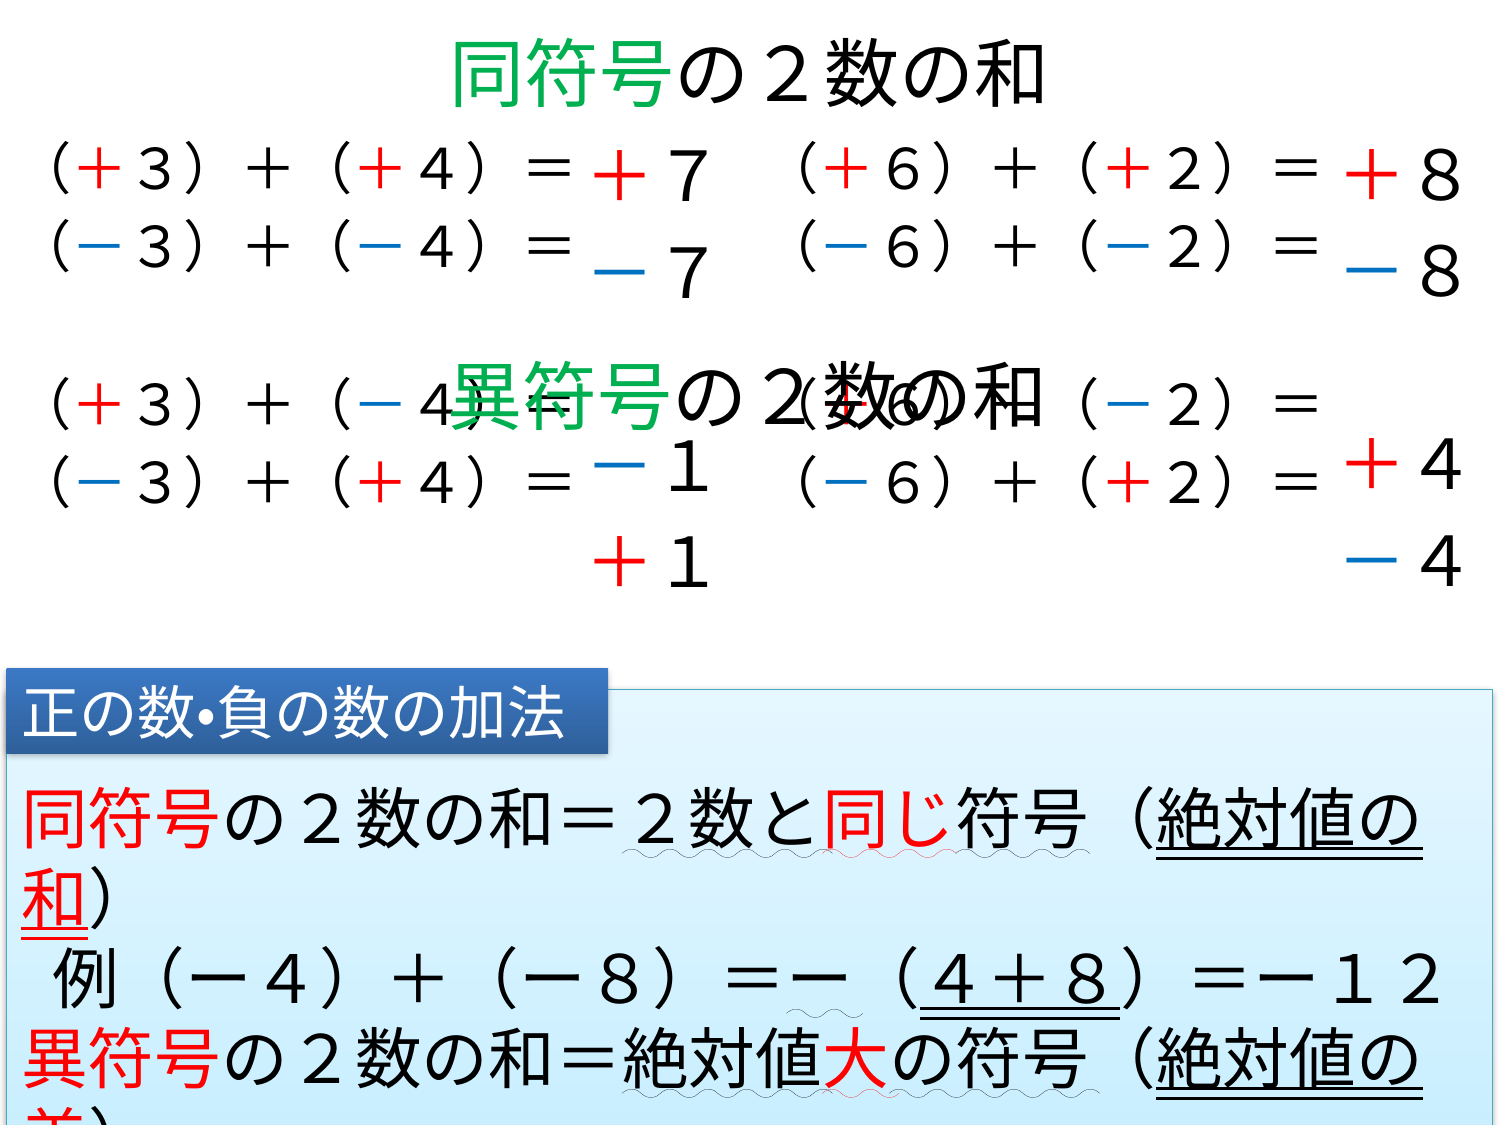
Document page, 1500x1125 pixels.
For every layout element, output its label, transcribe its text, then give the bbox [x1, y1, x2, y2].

text_box 正の数・負の数の加法 [6, 668, 609, 754]
text_box （＋６）＋（＋２）＝ （－６）＋（－２）＝ （＋６）＋（－２）＝ （－６）＋（＋２）＝ [748, 125, 1322, 687]
text_box 異符号の２数の和 [432, 341, 1063, 447]
list （＋３）＋（＋４）＝ （－３）＋（－４）＝ （＋３）＋（－４）＝ （－３）＋（＋４）＝ [0, 125, 570, 675]
text_box ＋８ －８ ＋４ －４ [1322, 123, 1500, 693]
text_box ＋７ －７ －１ ＋１ [570, 447, 748, 687]
title 同符号の２数の和 [253, 19, 1246, 124]
text_box ＋７ －７ －１ ＋１ [570, 125, 748, 341]
text_box 同符号の２数の和＝２数と同じ符号（絶対値の和） 例（ー４）＋（ー８）＝ー（４＋８）＝ー１２ 異符号の２数の和＝絶対値大の符号（絶対値の差） 例（＋４）＋（－８）＝ー（８－４）＝－４ [6, 689, 1493, 1125]
